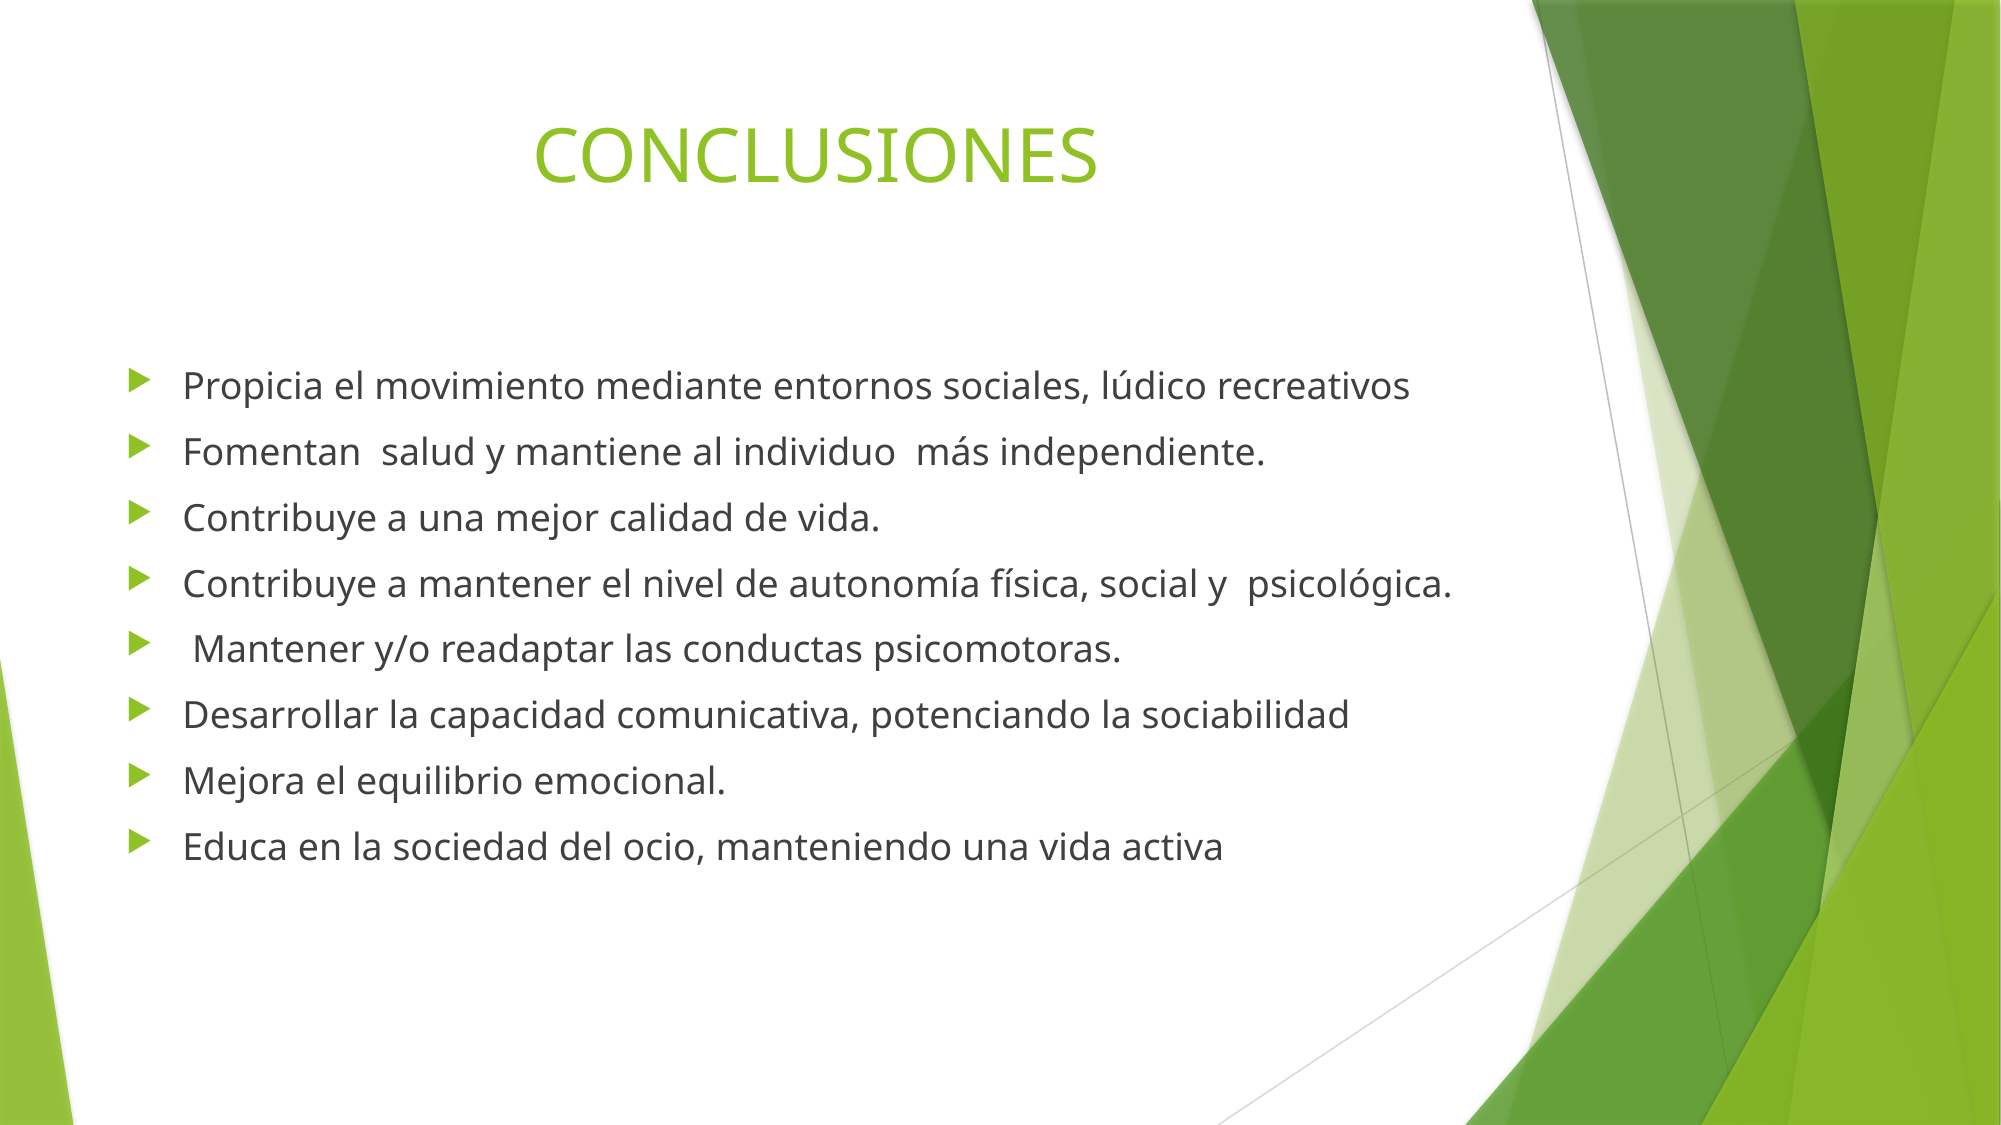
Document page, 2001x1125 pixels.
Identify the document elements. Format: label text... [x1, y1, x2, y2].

list Propicia el movimiento mediante entornos sociales, lúdico recreativos Fomentan salud y mantiene al individuo más independiente. Contribuye a una mejor calidad de vida. Contribuye a mantener el nivel de autonomía física, social y psicológica. Mantener y/o readaptar las conductas psicomotoras. Desarrollar la capacidad comunicativa, potenciando la sociabilidad Mejora el equilibrio emocional. Educa en la sociedad del ocio, manteniendo una vida activa [111, 354, 1522, 992]
title CONCLUSIONES [111, 99, 1522, 317]
